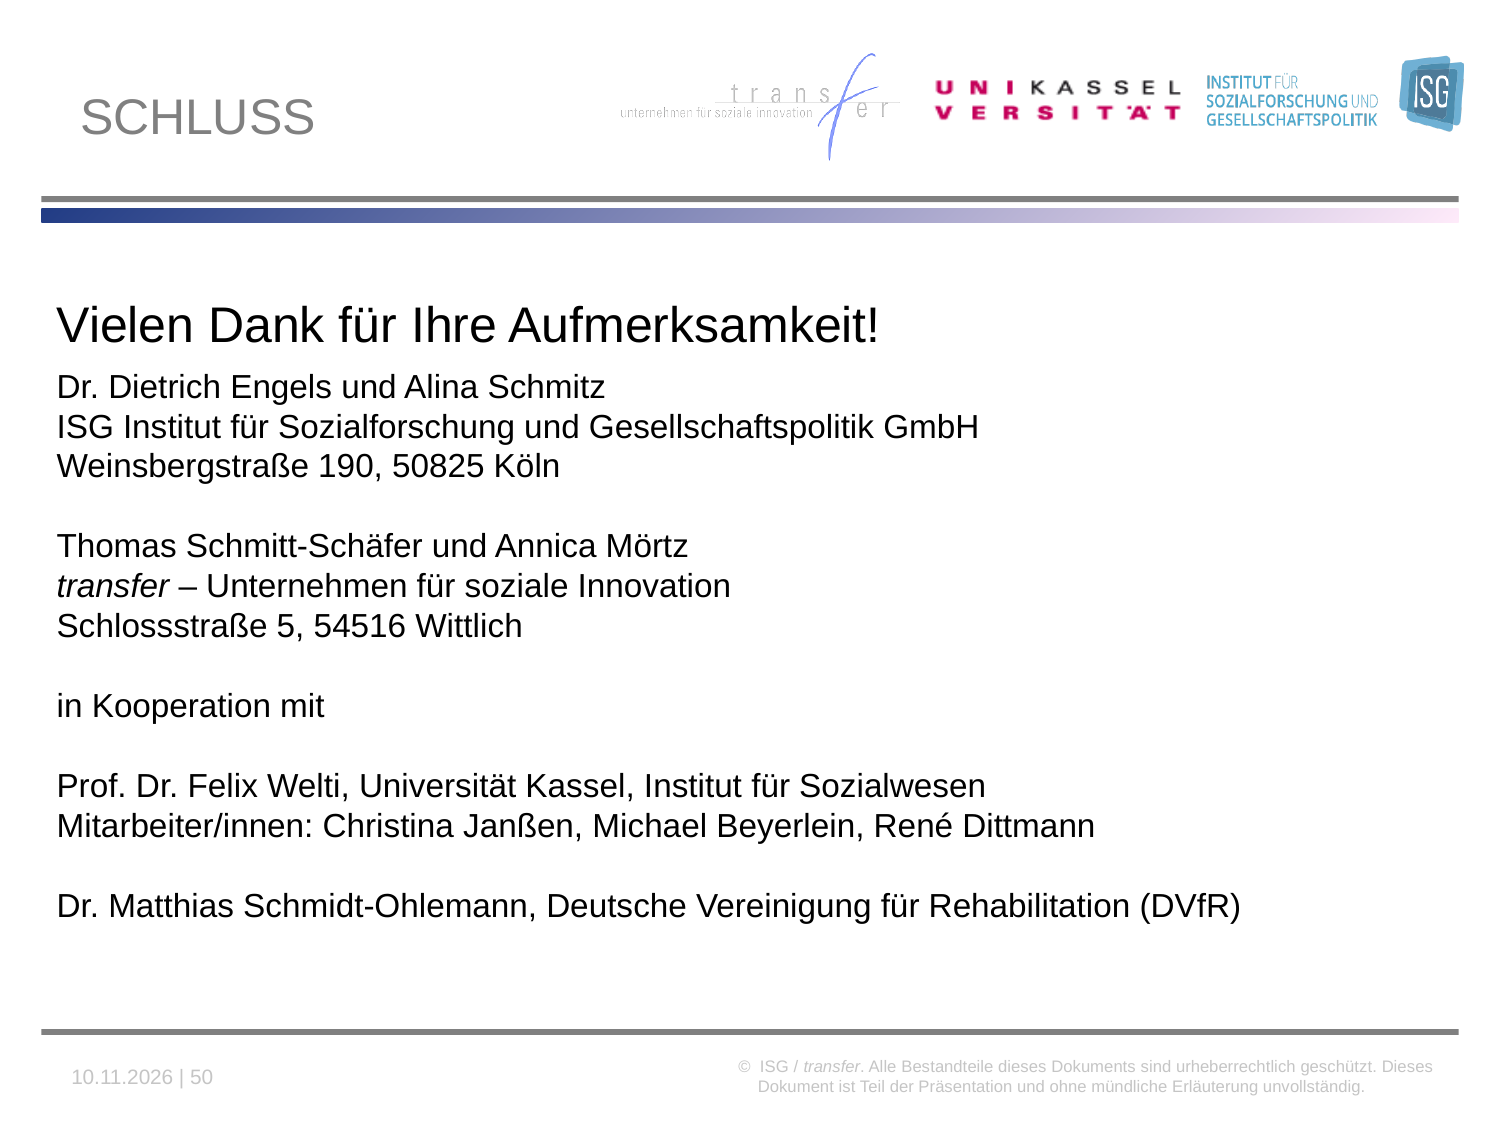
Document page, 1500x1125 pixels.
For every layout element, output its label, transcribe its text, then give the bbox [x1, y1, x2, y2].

text_box Vielen Dank für Ihre Aufmerksamkeit! Dr. Dietrich Engels und Alina Schmitz ISG Institut für Sozialforschung und Gesellschaftspolitik GmbH Weinsbergstraße 190, 50825 Köln Thomas Schmitt-Schäfer und Annica Mörtz transfer – Unternehmen für soziale Innovation Schlossstraße 5, 54516 Wittlich in Kooperation mit Prof. Dr. Felix Welti, Universität Kassel, Institut für Sozialwesen Mitarbeiter/innen: Christina Janßen, Michael Beyerlein, René Dittmann Dr. Matthias Schmidt-Ohlemann, Deutsche Vereinigung für Rehabilitation (DVfR) [41, 278, 1457, 932]
title Schluss [64, 45, 1471, 185]
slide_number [41, 1045, 244, 1106]
footer © ISG / transfer. Alle Bestandteile dieses Dokuments sind urheberrechtlich geschützt. Dieses Dokument ist Teil der Präsentation und ohne mündliche Erläuterung unvollständig. [723, 1045, 1456, 1106]
